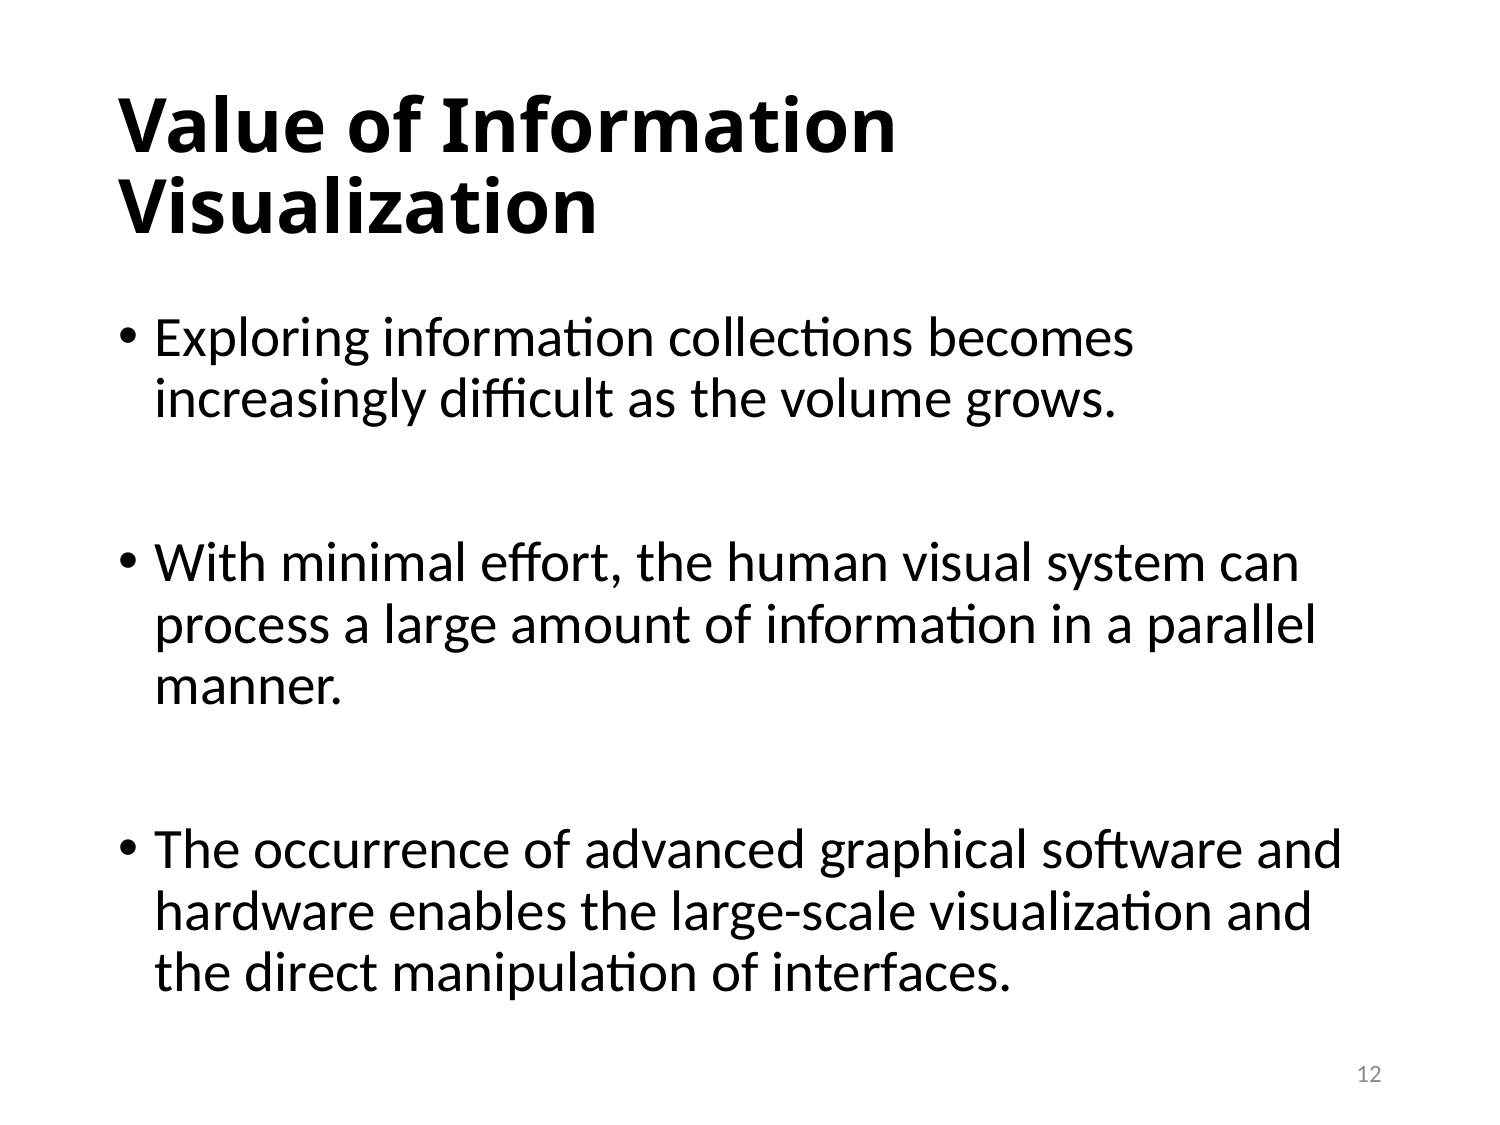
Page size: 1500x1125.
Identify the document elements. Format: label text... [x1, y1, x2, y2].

slide_number 12 [1059, 1042, 1397, 1103]
title Value of Information Visualization [103, 59, 1397, 278]
list Exploring information collections becomes increasingly difficult as the volume grows. With minimal effort, the human visual system can process a large amount of information in a parallel manner. The occurrence of advanced graphical software and hardware enables the large-scale visualization and the direct manipulation of interfaces. [103, 299, 1397, 1014]
